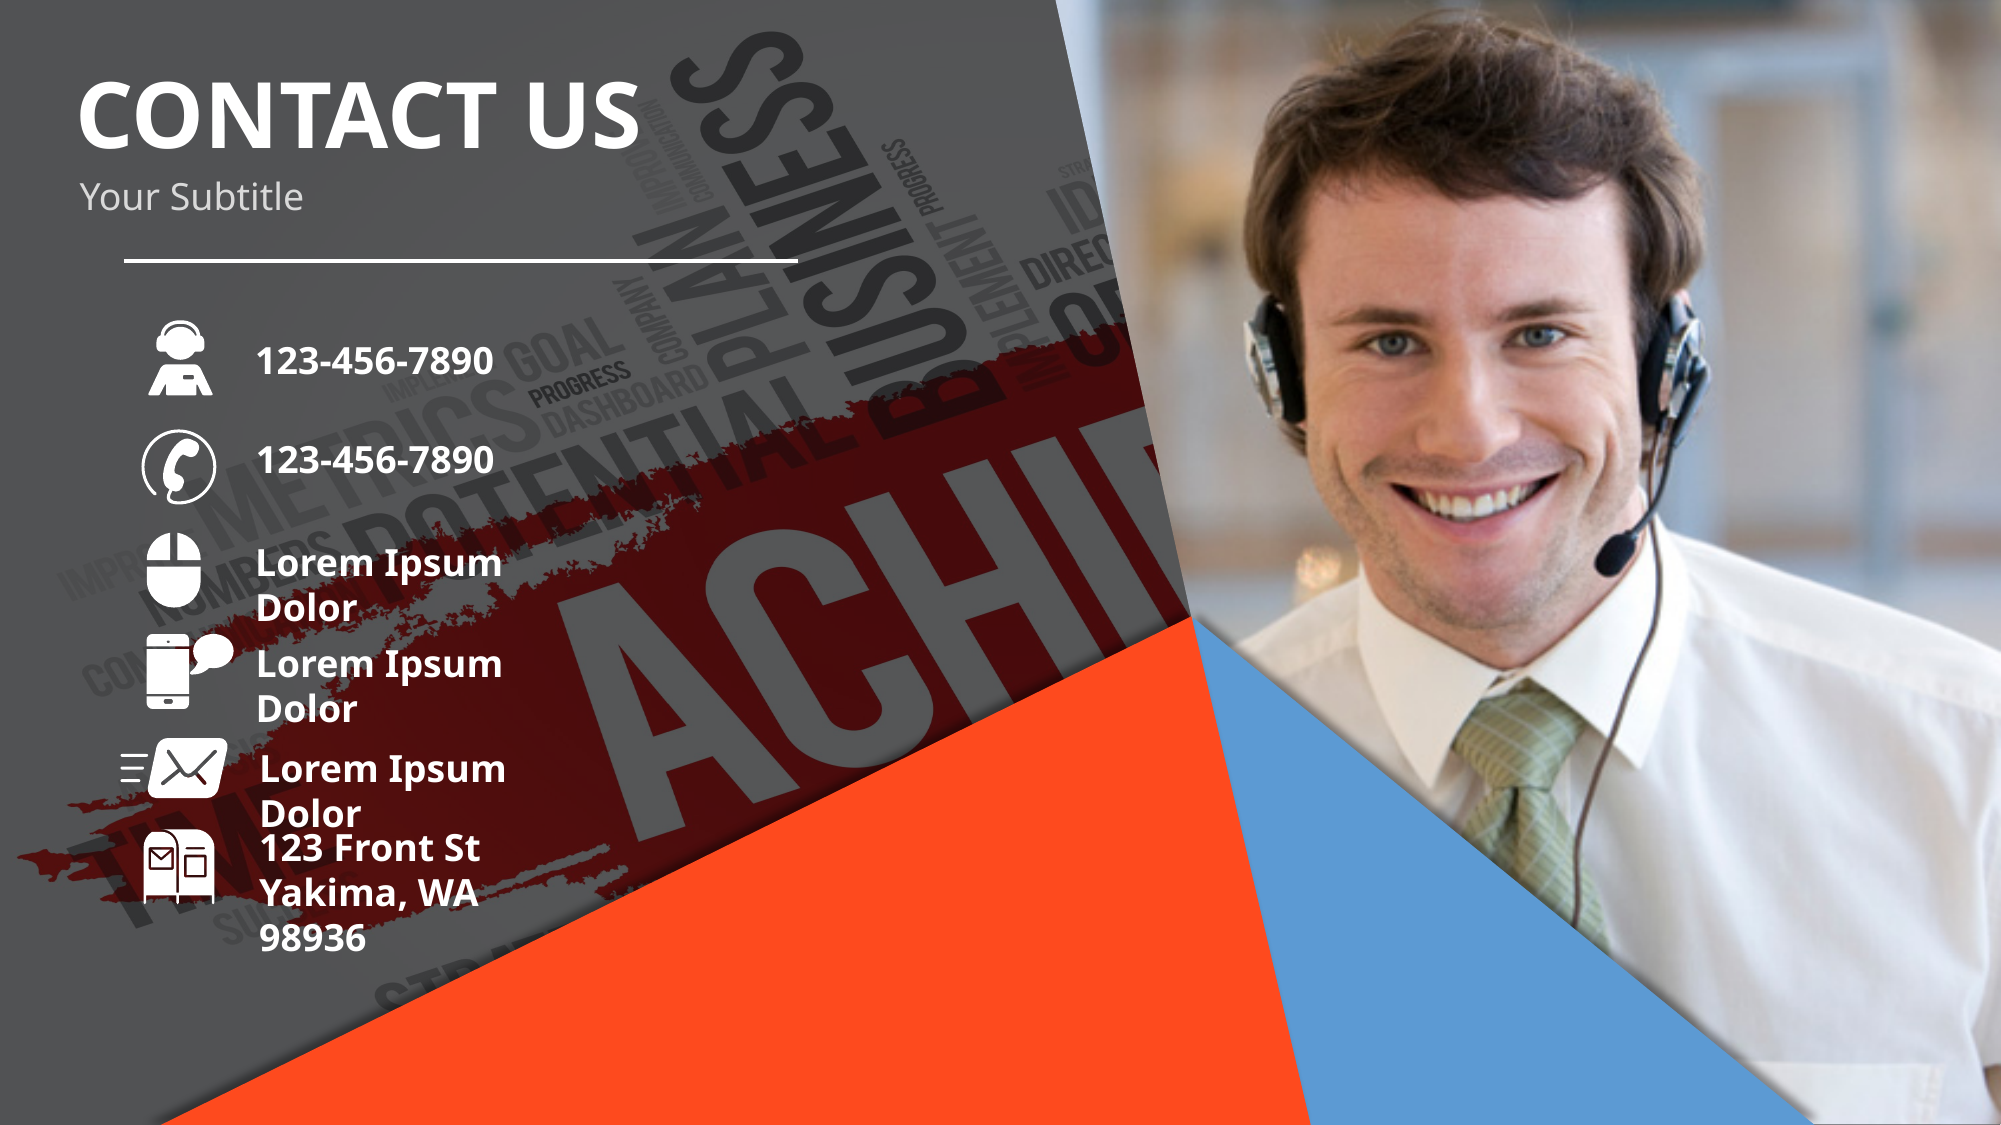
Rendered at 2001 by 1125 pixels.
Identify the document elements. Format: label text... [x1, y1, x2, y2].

text_box Lorem Ipsum Dolor [240, 531, 586, 632]
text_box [120, 737, 228, 798]
text_box Lorem Ipsum Dolor [240, 632, 586, 738]
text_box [146, 633, 234, 709]
text_box [1054, 0, 2000, 1125]
text_box Lorem Ipsum Dolor [244, 737, 590, 816]
text_box [1195, 617, 1817, 1125]
text_box [158, 614, 1312, 1125]
text_box 123 Front St Yakima, WA 98936 [244, 816, 590, 967]
text_box [146, 532, 171, 561]
text_box [177, 532, 201, 561]
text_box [143, 829, 215, 905]
text_box 123-456-7890 [241, 428, 541, 489]
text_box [60, 49, 1020, 227]
text_box [141, 429, 217, 505]
text_box [146, 566, 201, 608]
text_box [148, 320, 213, 396]
text_box 123-456-7890 [240, 329, 541, 390]
